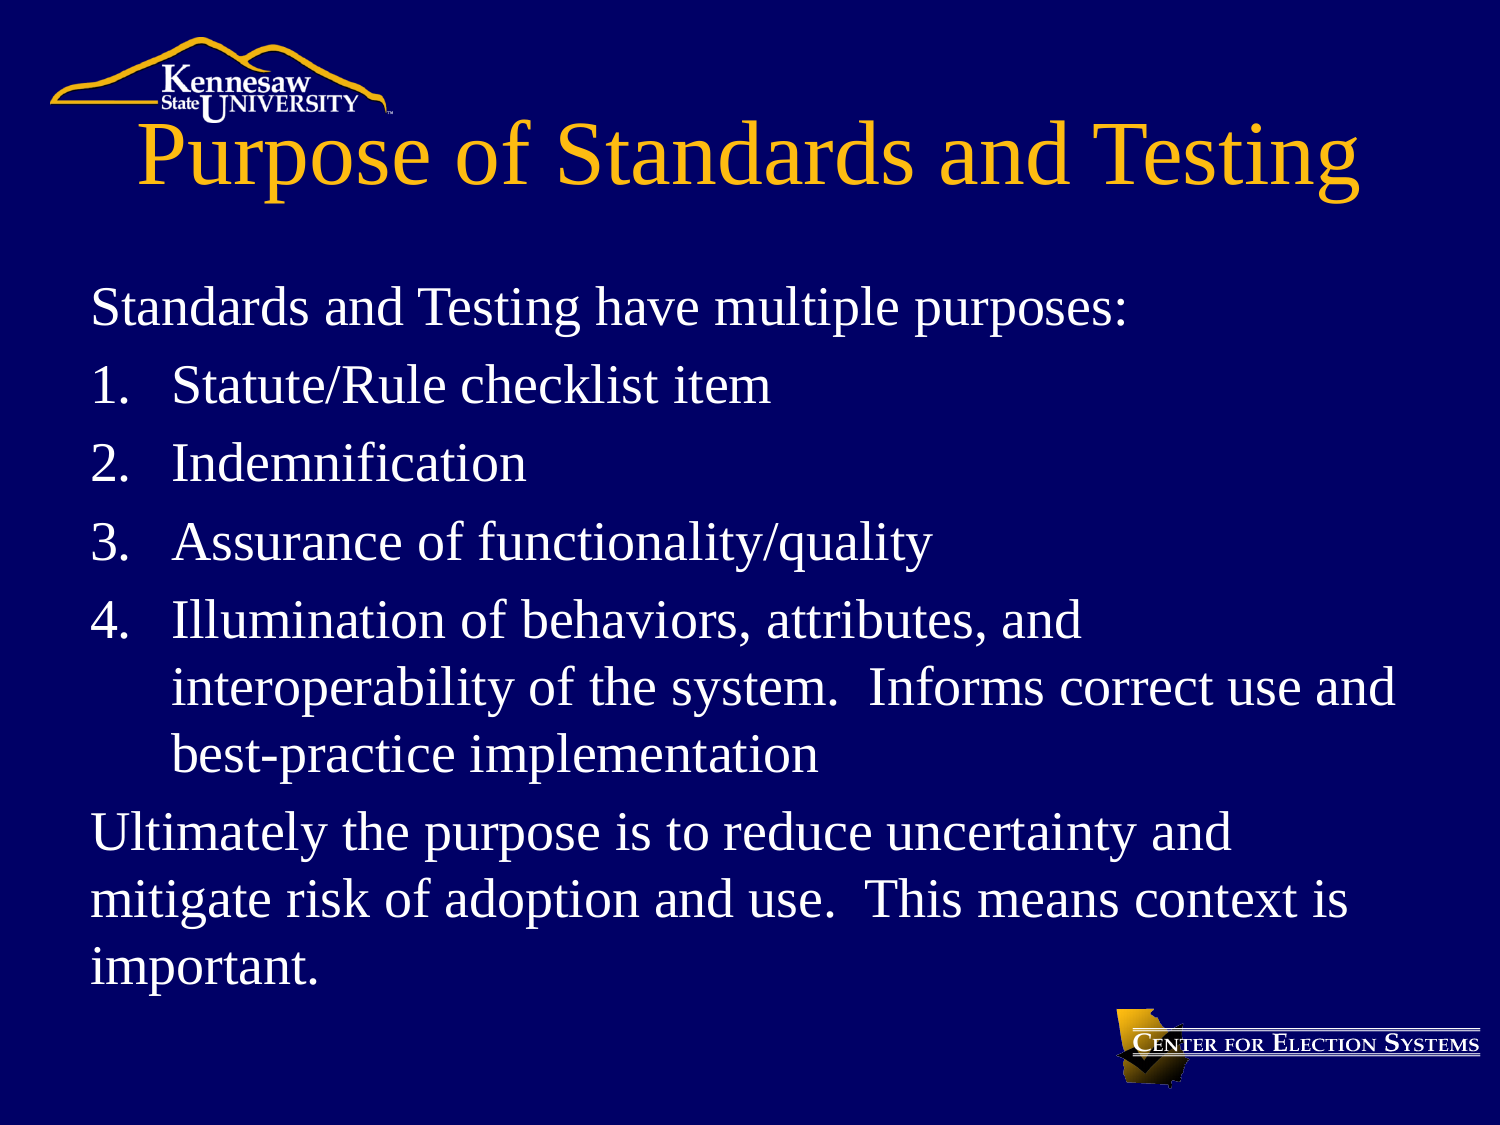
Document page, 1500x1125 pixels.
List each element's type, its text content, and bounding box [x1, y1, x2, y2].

picture [1112, 1004, 1500, 1093]
list Standards and Testing have multiple purposes: Statute/Rule checklist item Indemnification Assurance of functionality/quality Illumination of behaviors, attributes, and interoperability of the system. Informs correct use and best-practice implementation Ultimately the purpose is to reduce uncertainty and mitigate risk of adoption and use. This means context is important. [75, 262, 1425, 1005]
title Purpose of Standards and Testing [75, 62, 1425, 233]
picture [49, 37, 394, 123]
